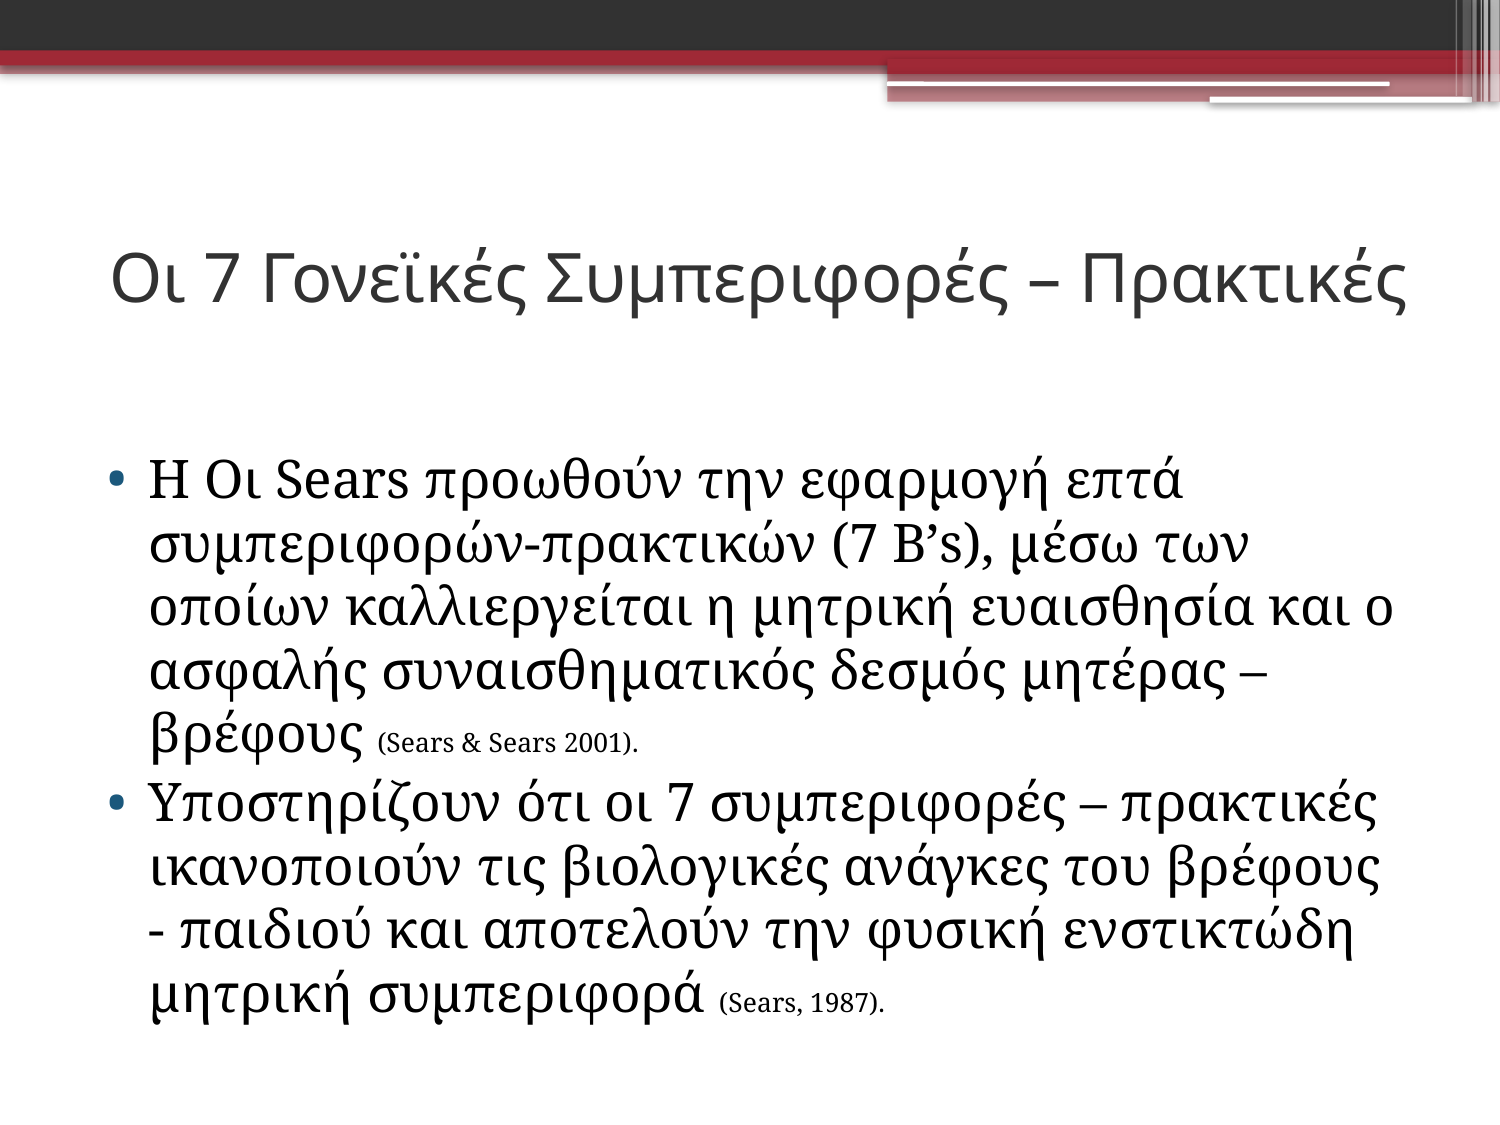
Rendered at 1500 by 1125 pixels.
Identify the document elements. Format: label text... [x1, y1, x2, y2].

title Οι 7 Γονεϊκές Συμπεριφορές – Πρακτικές [75, 187, 1425, 363]
list Η Οι Sears προωθούν την εφαρμογή επτά συμπεριφορών-πρακτικών (7 Β’s), μέσω των οποίων καλλιεργείται η μητρική ευαισθησία και ο ασφαλής συναισθηματικός δεσμός μητέρας – βρέφους (Sears & Sears 2001). Υποστηρίζουν ότι οι 7 συμπεριφορές – πρακτικές ικανοποιούν τις βιολογικές ανάγκες του βρέφους - παιδιού και αποτελούν την φυσική ενστικτώδη μητρική συμπεριφορά (Sears, 1987). [75, 368, 1425, 1079]
